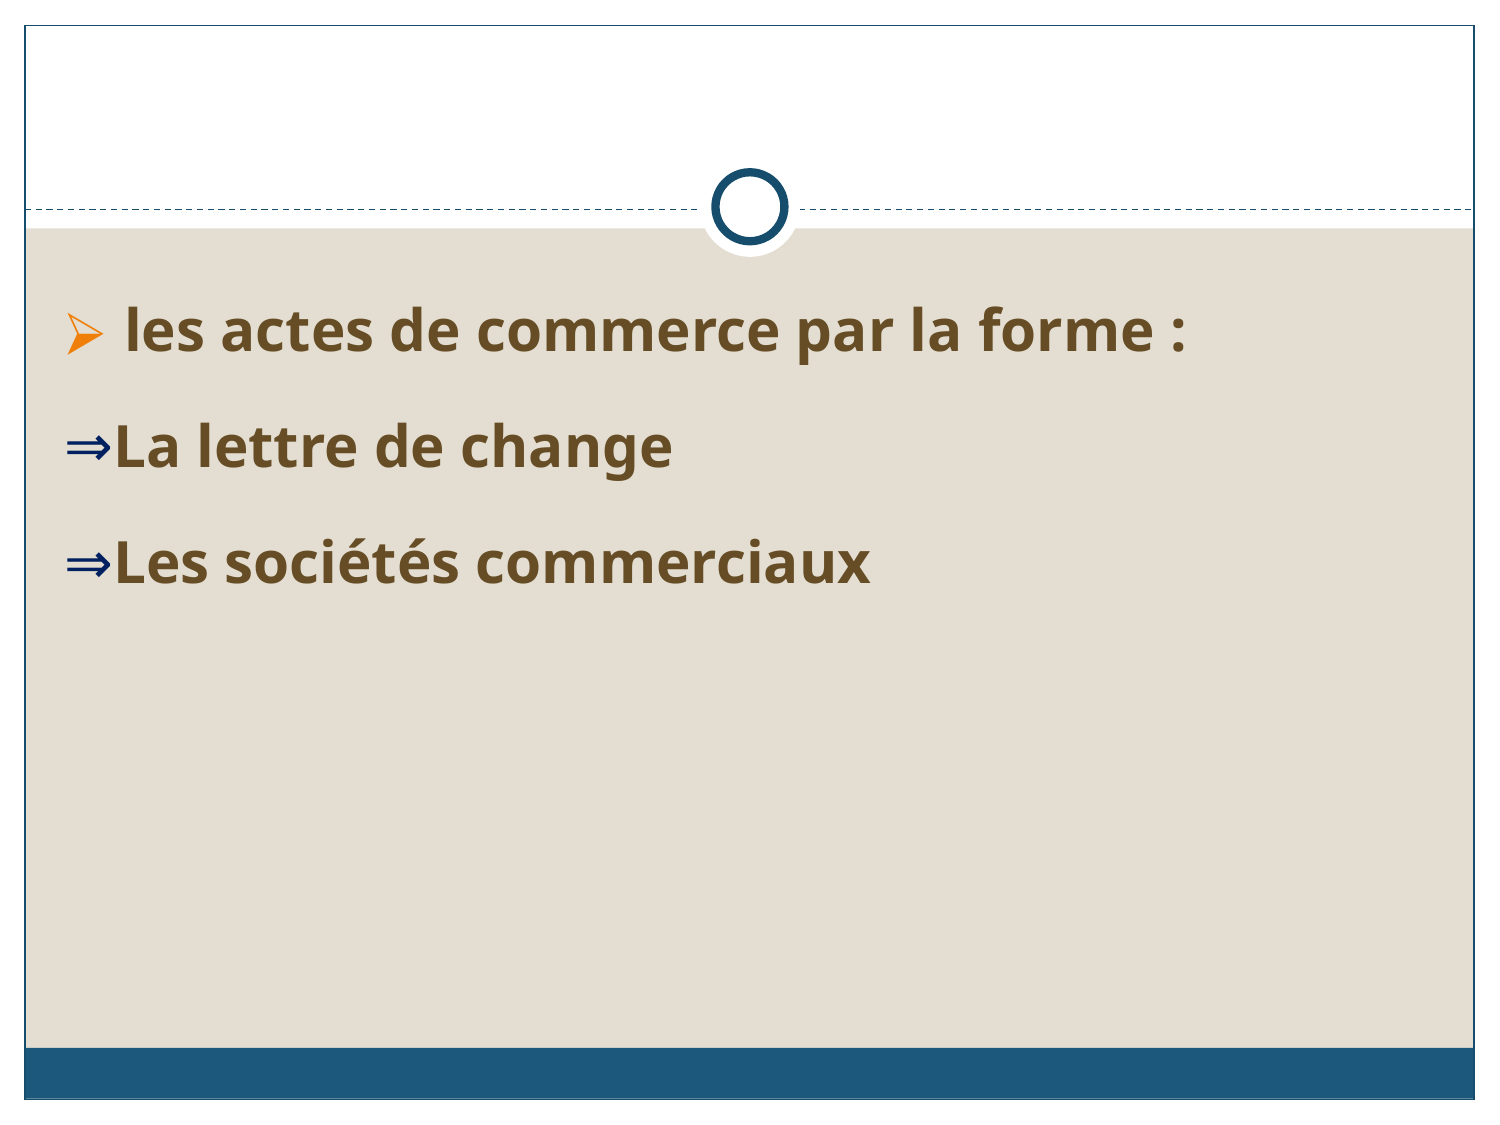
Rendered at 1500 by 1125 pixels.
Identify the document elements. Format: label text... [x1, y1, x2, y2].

list les actes de commerce par la forme : La lettre de change Les sociétés commerciaux [49, 250, 1445, 1001]
